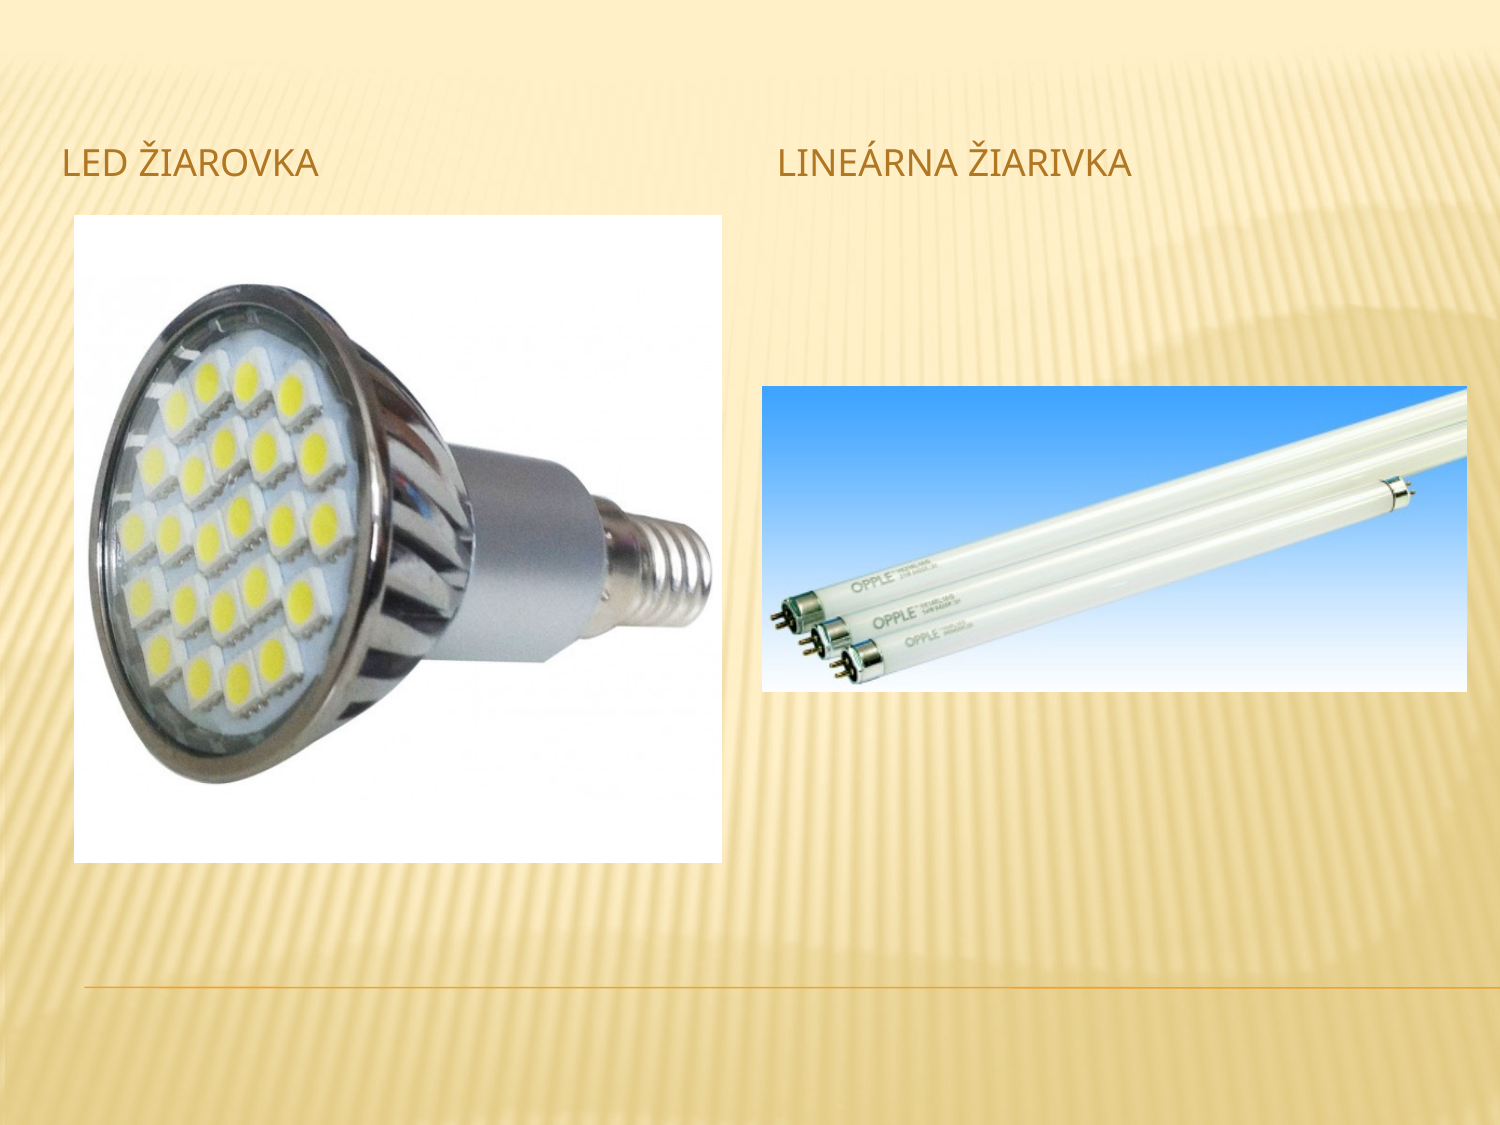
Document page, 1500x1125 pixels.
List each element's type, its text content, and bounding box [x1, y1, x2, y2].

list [74, 215, 722, 863]
list Led žiarovka [46, 109, 750, 215]
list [762, 386, 1467, 692]
list Lineárna žiarivka [761, 109, 1467, 215]
